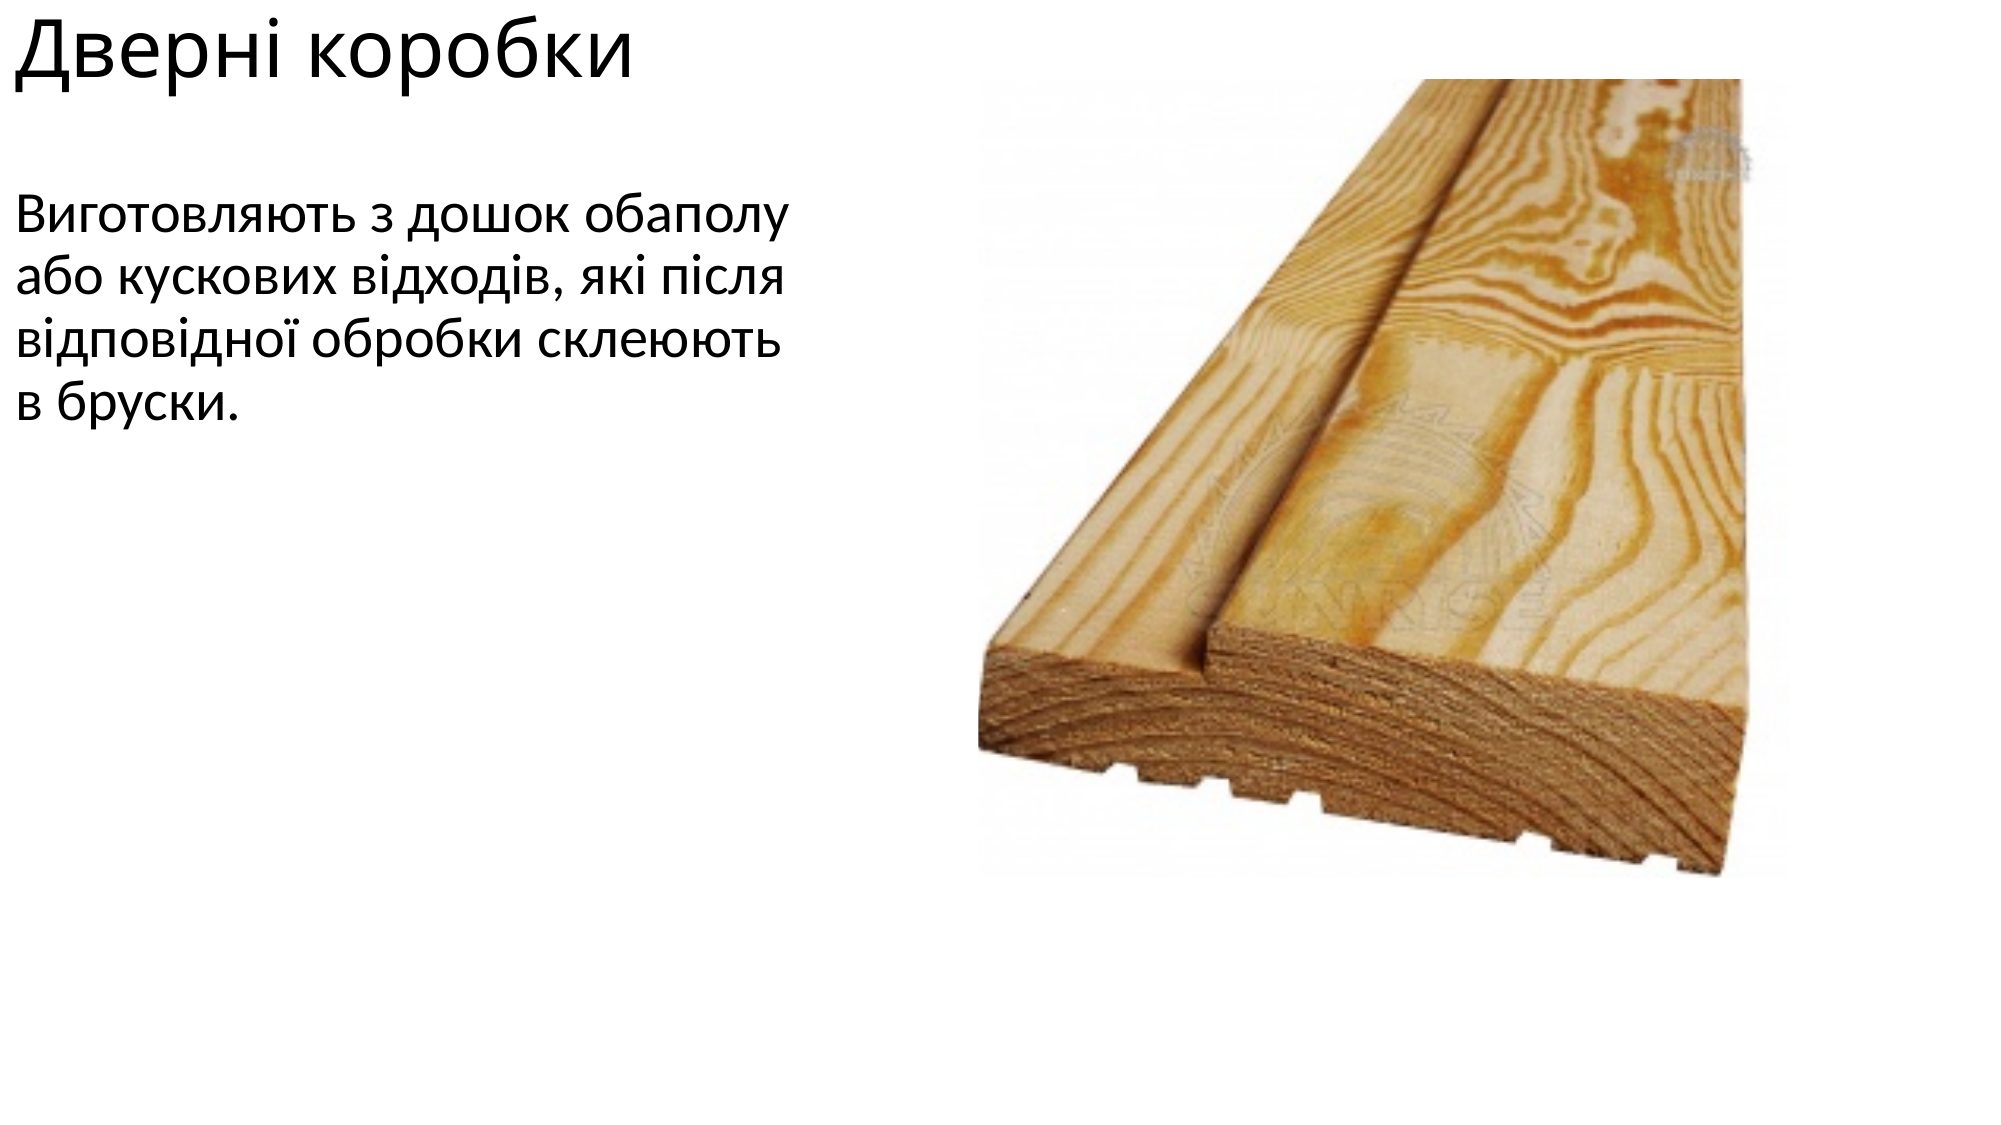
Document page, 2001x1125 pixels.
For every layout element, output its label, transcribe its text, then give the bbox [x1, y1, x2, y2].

picture [978, 79, 1789, 878]
title Дверні коробки [0, 0, 1725, 103]
list Виготовляють з дошок обаполу або кускових відходів, які після відповідної обробки склеюють в бруски. [0, 174, 813, 888]
